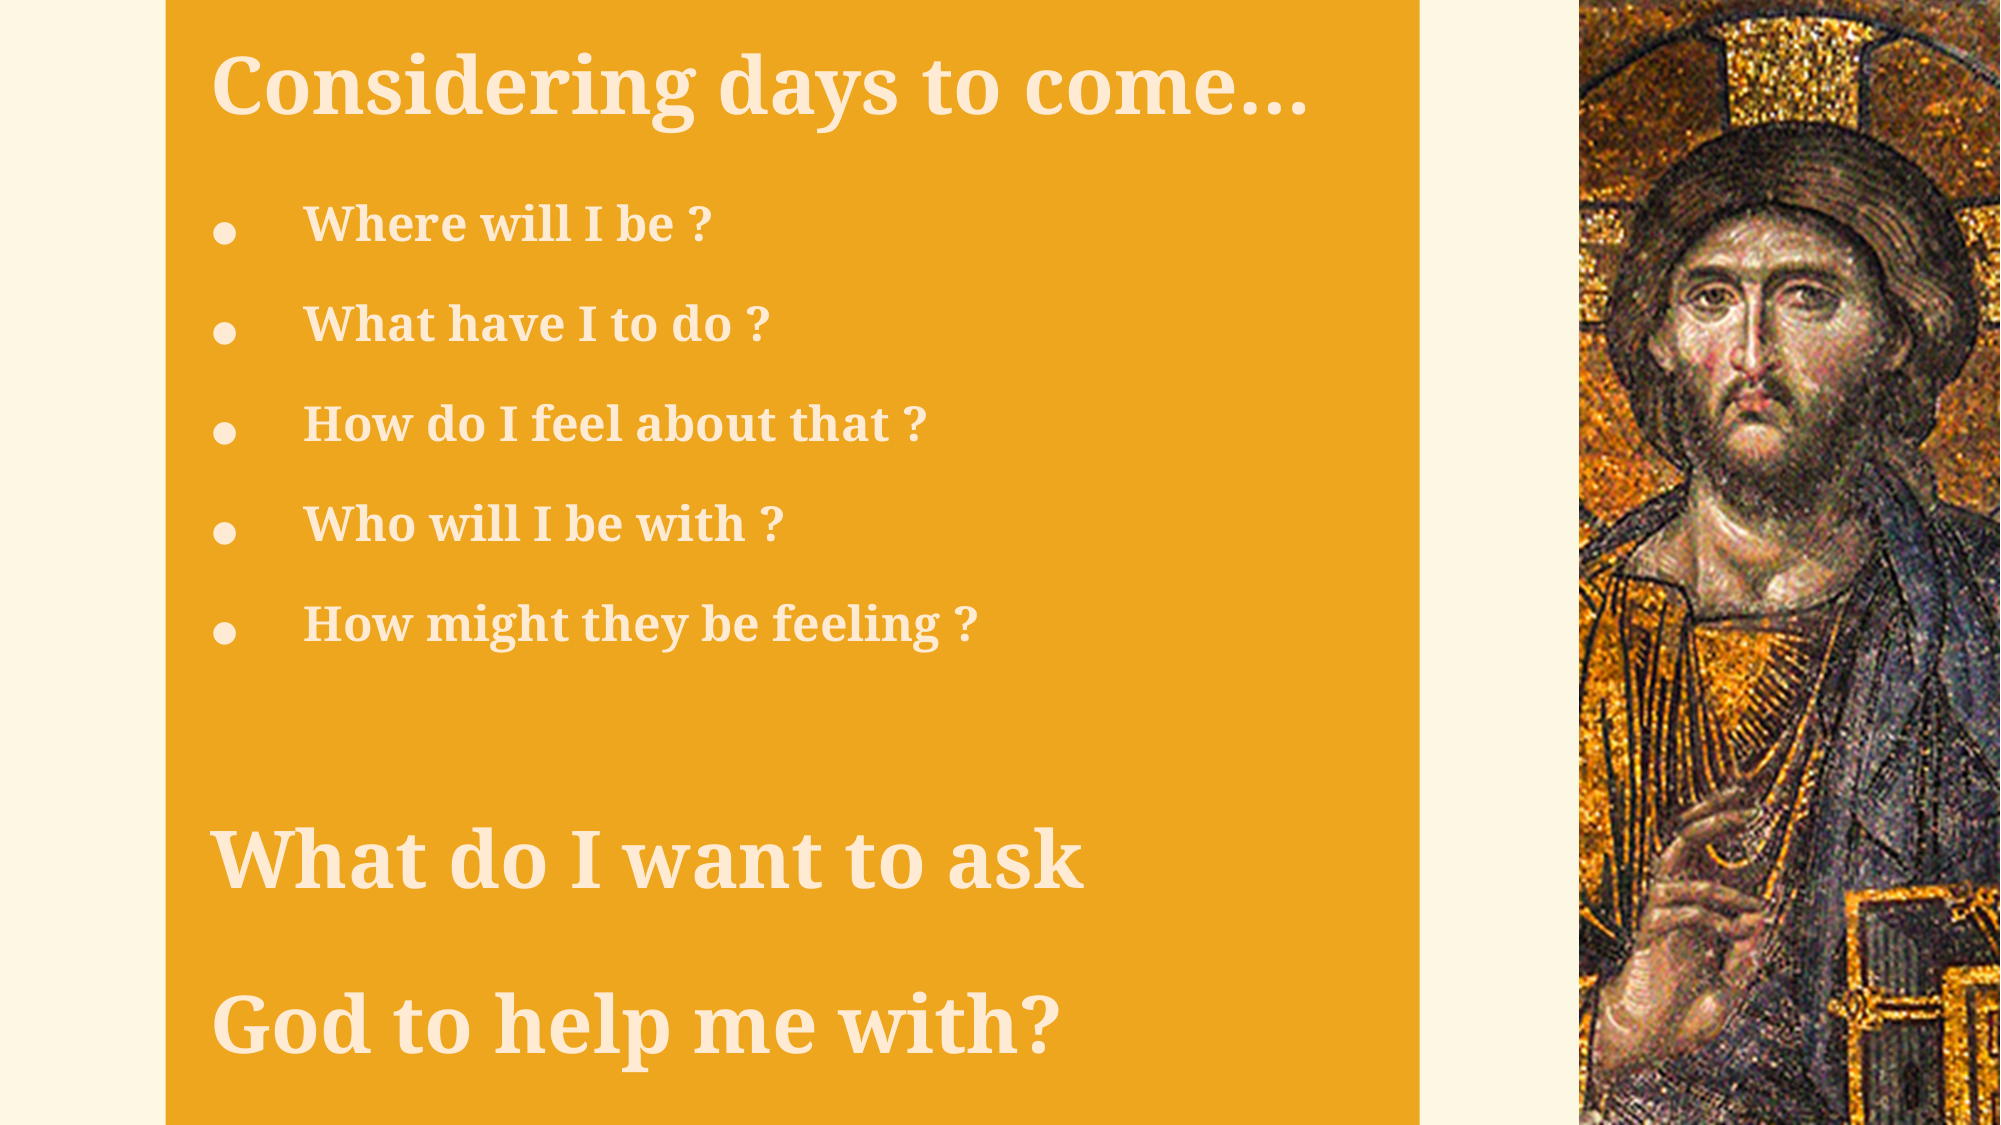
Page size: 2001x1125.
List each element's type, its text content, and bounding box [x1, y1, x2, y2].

picture [1579, 0, 2000, 1125]
text_box Considering days to come… Where will I be ? What have I to do ? How do I feel about that ? Who will I be with ? How might they be feeling ? What do I want to ask God to help me with? [165, 0, 1420, 1125]
